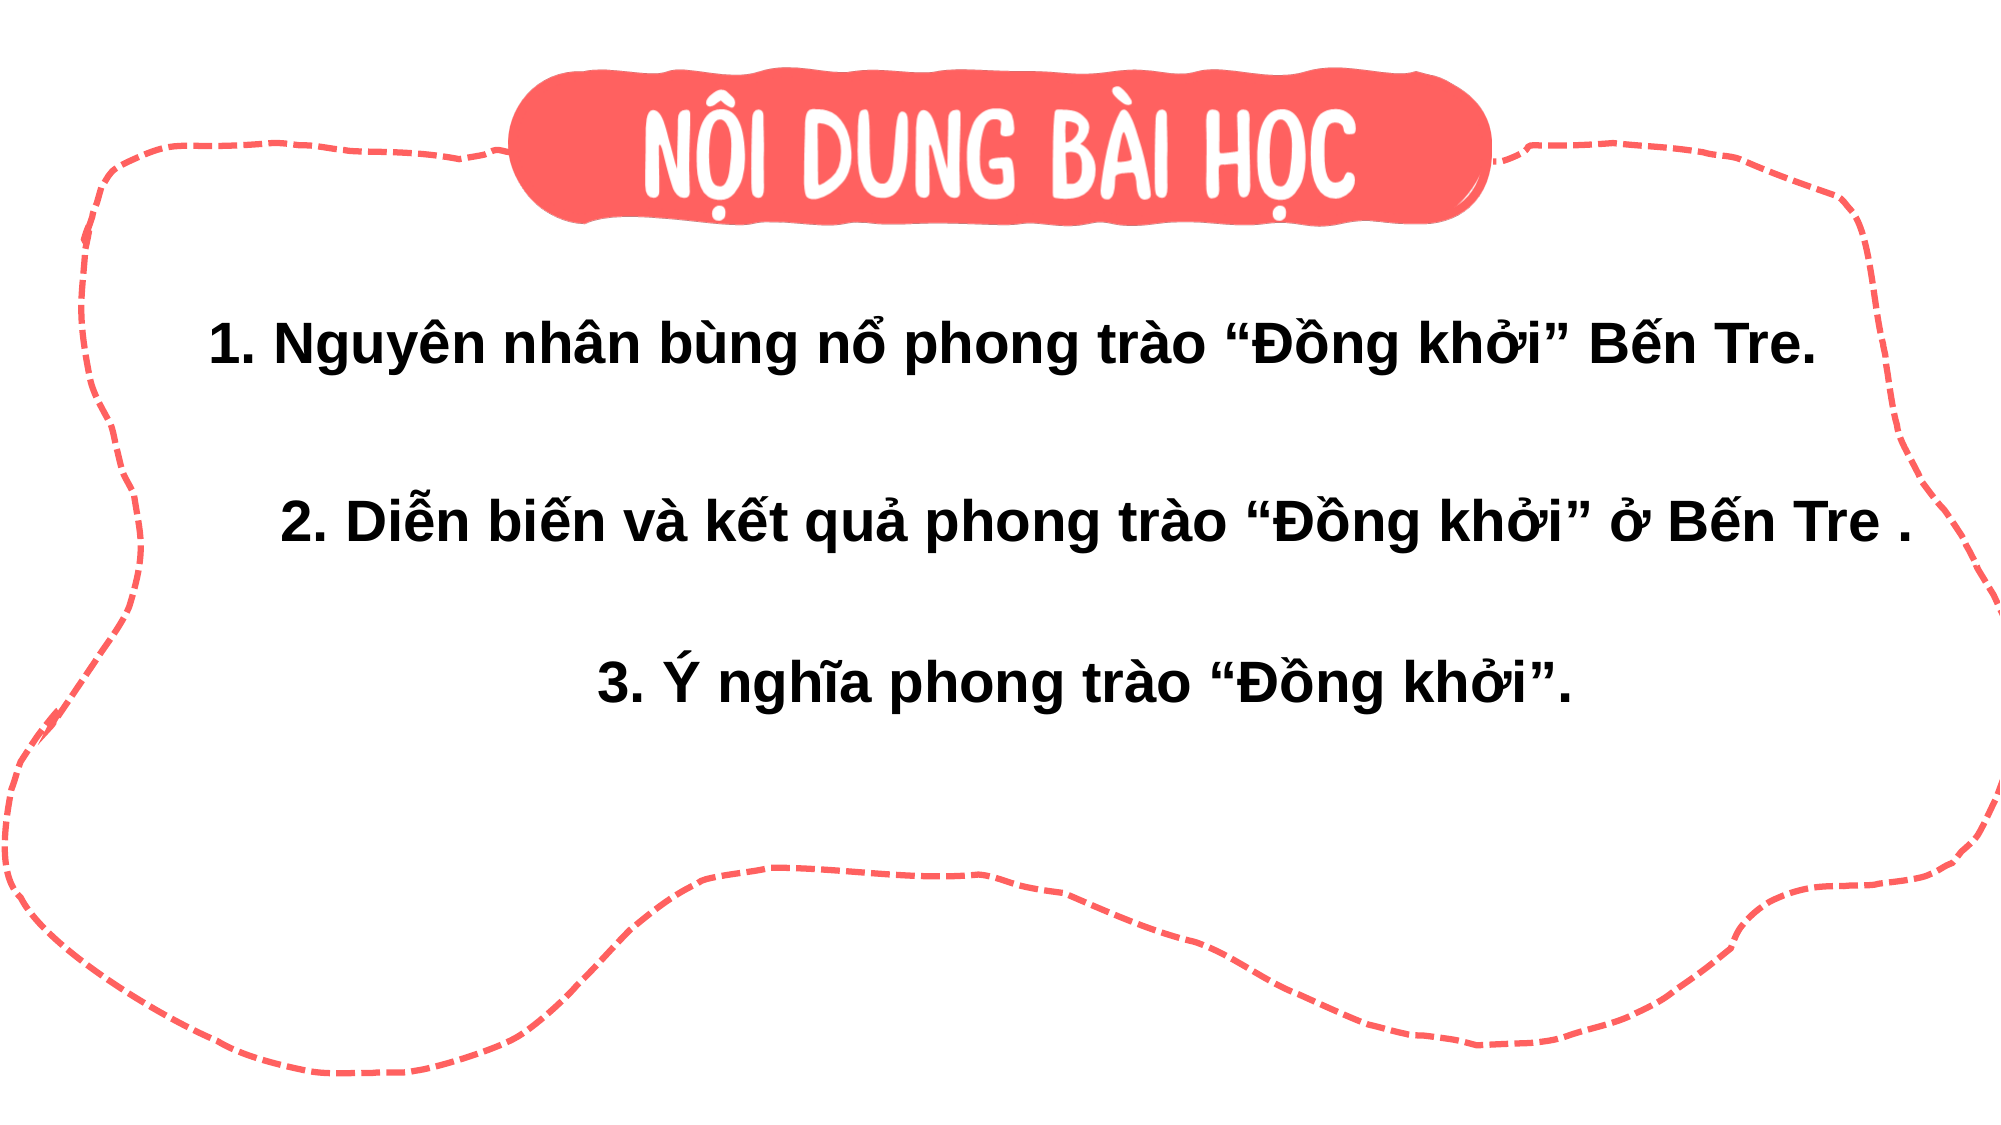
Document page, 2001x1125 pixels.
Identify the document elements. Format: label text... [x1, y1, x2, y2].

text_box 3. Ý nghĩa phong trào “Đồng khởi”. [582, 636, 1683, 722]
text_box [3, 141, 2000, 1075]
text_box 2. Diễn biến và kết quả phong trào “Đồng khởi” ở Bến Tre . [265, 475, 2000, 561]
picture [507, 33, 1493, 298]
text_box 1. Nguyên nhân bùng nổ phong trào “Đồng khởi” Bến Tre. [193, 297, 1961, 383]
